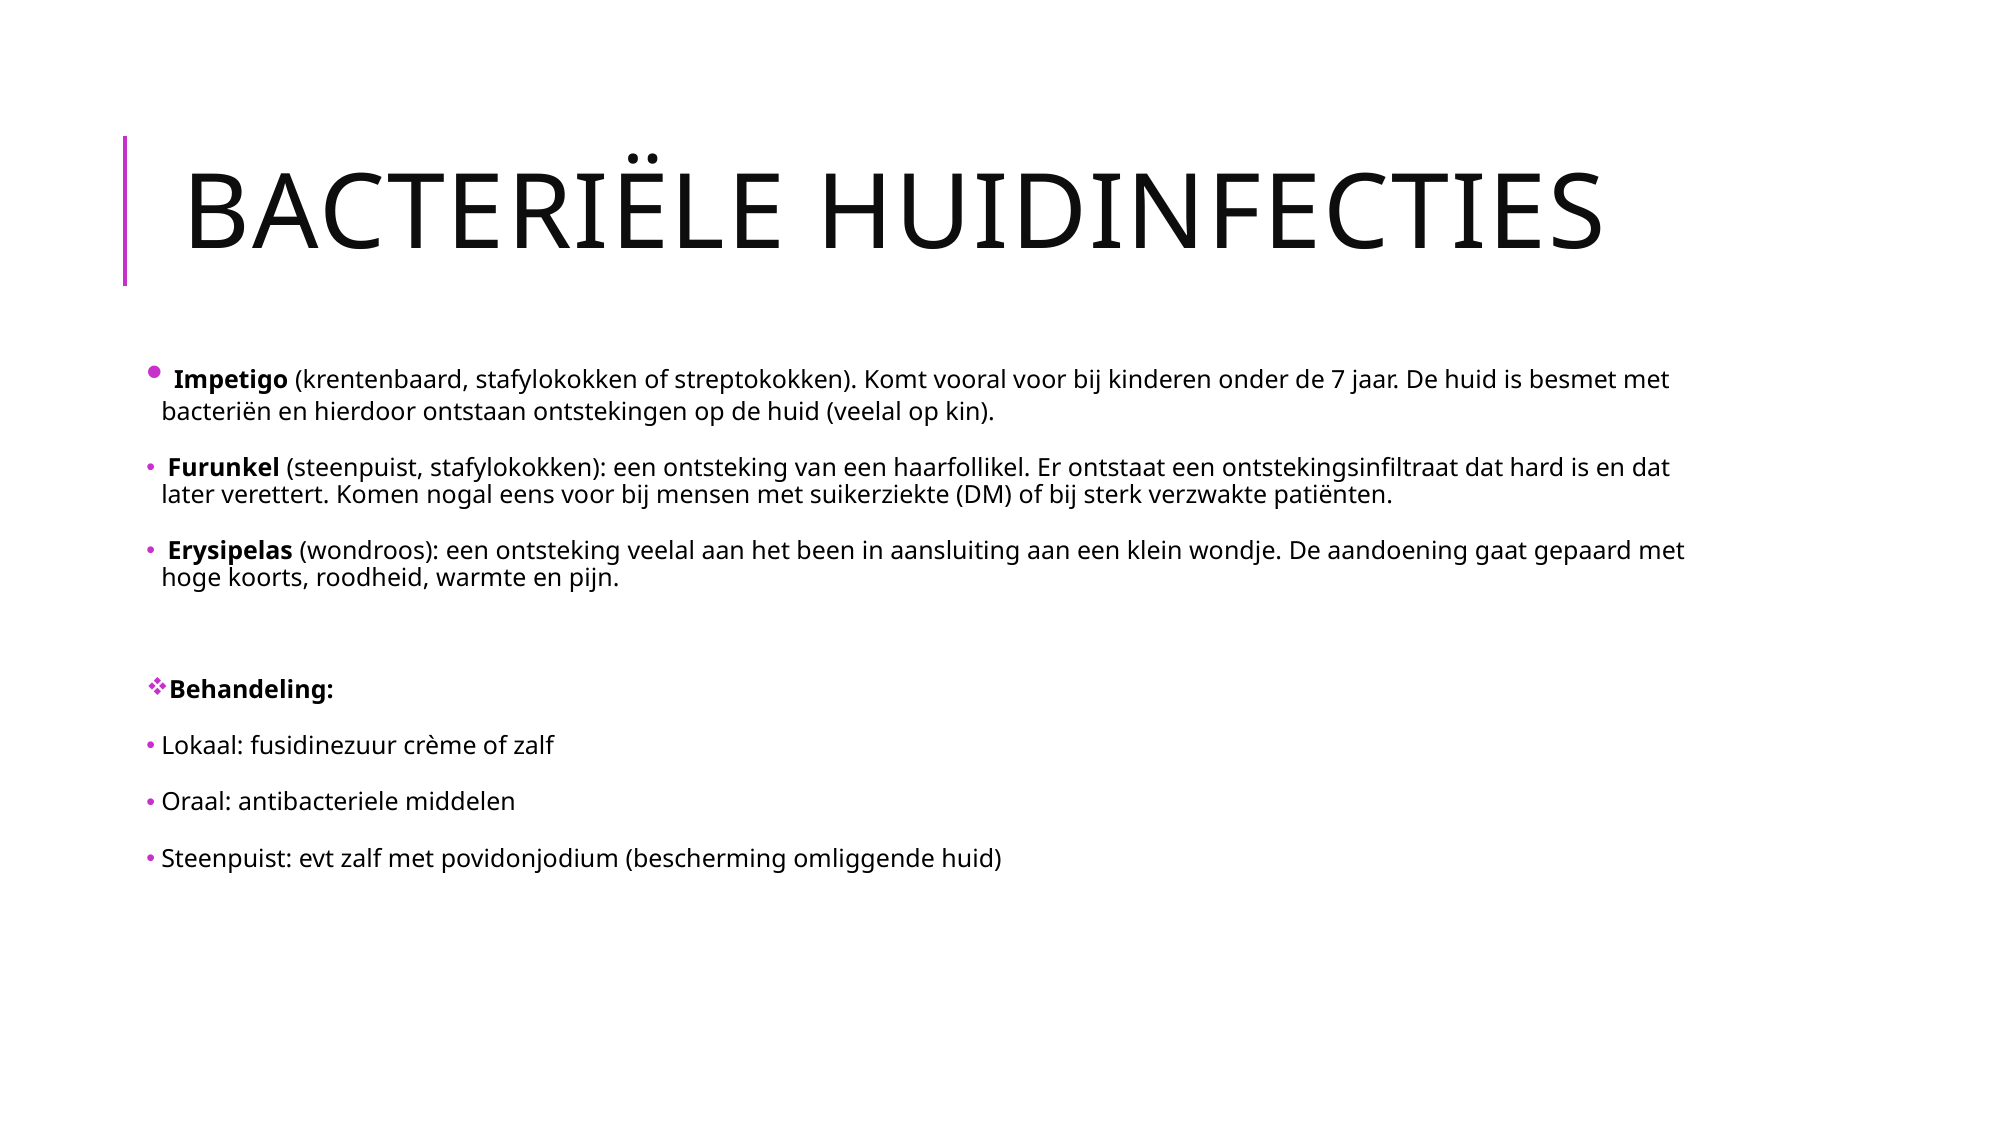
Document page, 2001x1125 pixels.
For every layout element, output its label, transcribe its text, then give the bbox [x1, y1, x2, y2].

title Bacteriële huidinfecties [168, 96, 1763, 342]
list Impetigo (krentenbaard, stafylokokken of streptokokken). Komt vooral voor bij kinderen onder de 7 jaar. De huid is besmet met bacteriën en hierdoor ontstaan ontstekingen op de huid (veelal op kin). Furunkel (steenpuist, stafylokokken): een ontsteking van een haarfollikel. Er ontstaat een ontstekingsinfiltraat dat hard is en dat later verettert. Komen nogal eens voor bij mensen met suikerziekte (DM) of bij sterk verzwakte patiënten. Erysipelas (wondroos): een ontsteking veelal aan het been in aansluiting aan een klein wondje. De aandoening gaat gepaard met hoge koorts, roodheid, warmte en pijn. Behandeling: Lokaal: fusidinezuur crème of zalf Oraal: antibacteriele middelen Steenpuist: evt zalf met povidonjodium (bescherming omliggende huid) [138, 341, 1734, 1002]
